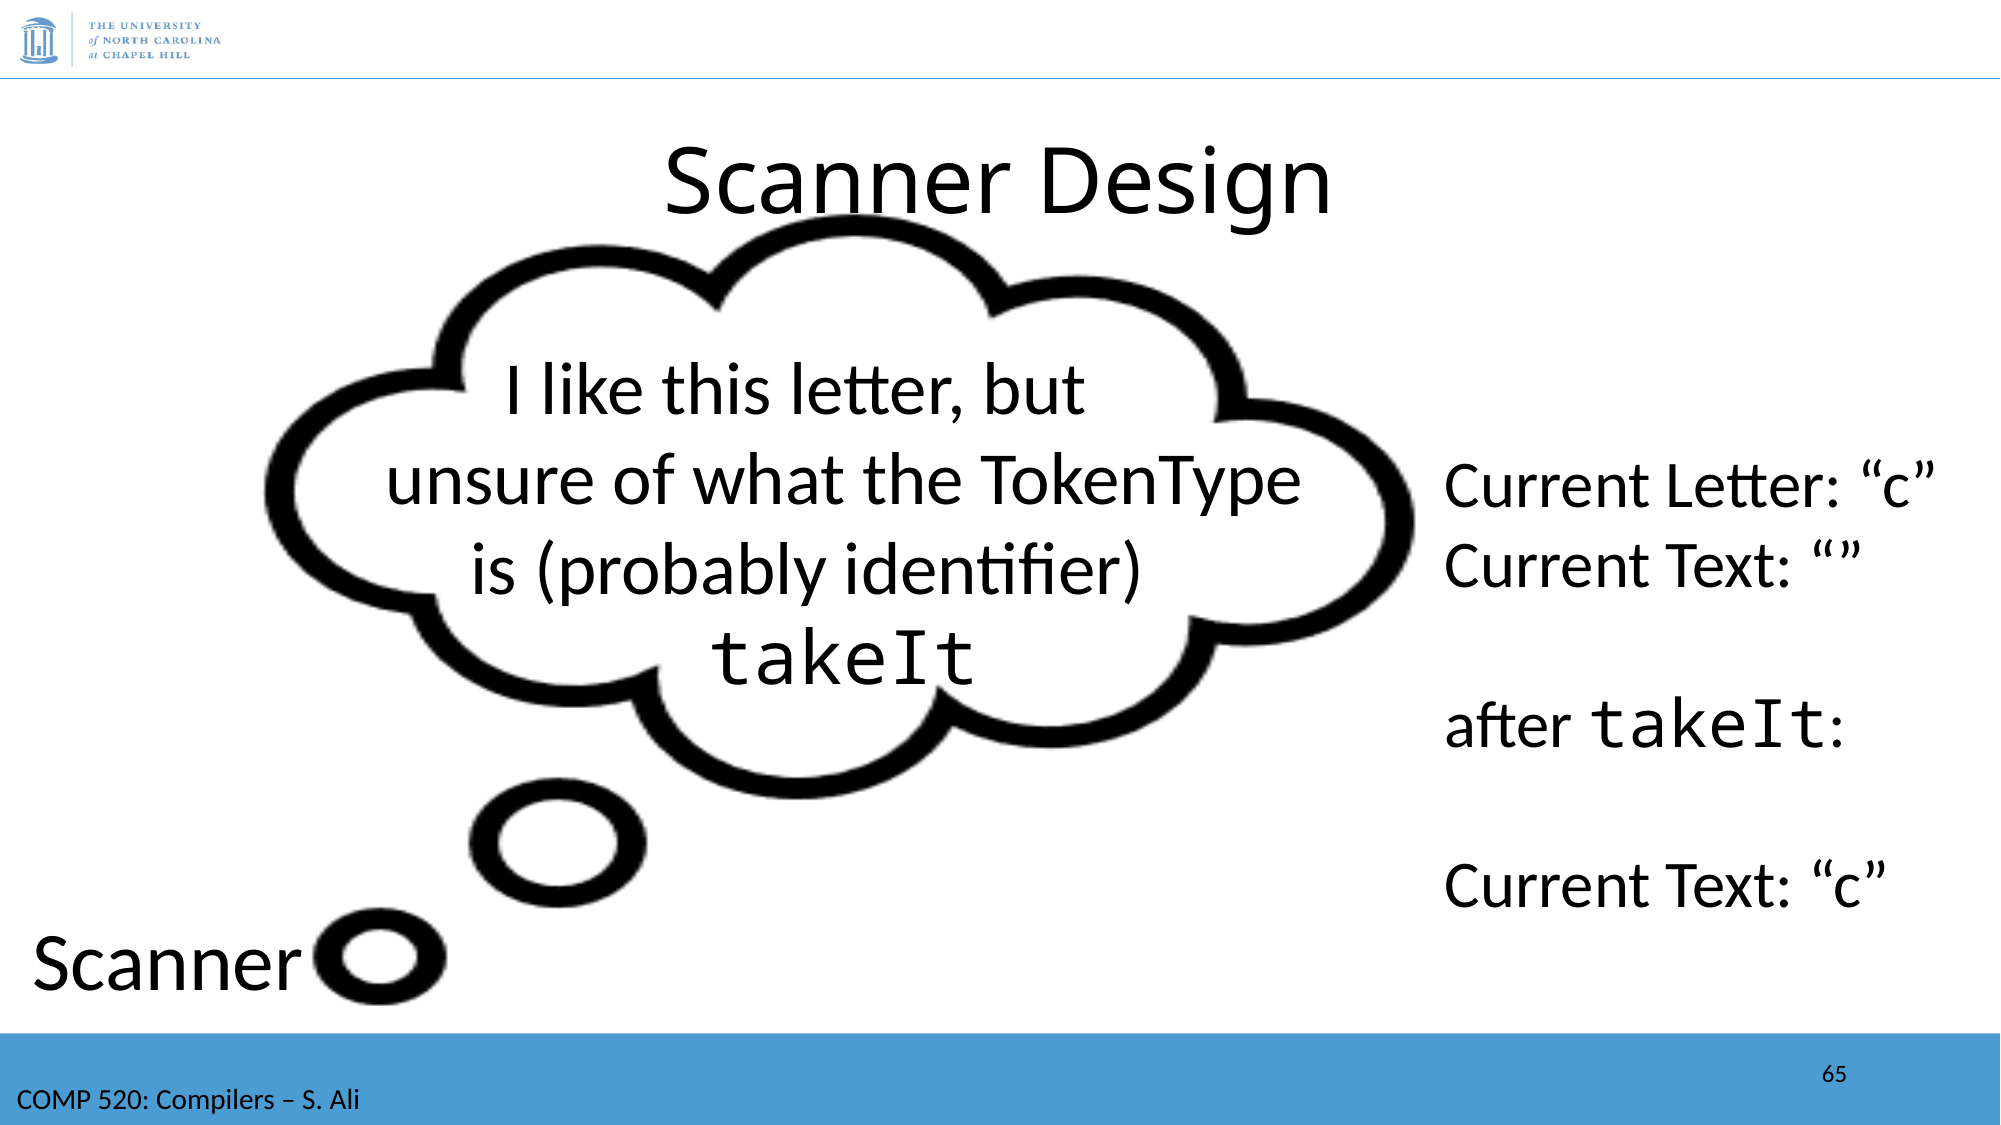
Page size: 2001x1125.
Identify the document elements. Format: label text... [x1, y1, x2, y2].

text_box [1553, 1032, 2000, 1125]
picture [16, 12, 228, 67]
picture [129, 96, 1553, 1125]
text_box [0, 1032, 129, 1125]
text_box Scanner [17, 899, 129, 1014]
slide_number 65 [1553, 1042, 1863, 1103]
title Scanner Design [137, 89, 1863, 278]
text_box Current Letter: “c” Current Text: “” after takeIt: Current Text: “c” [1553, 433, 1954, 929]
text_box COMP 520: Compilers – S. Ali [2, 1072, 129, 1123]
